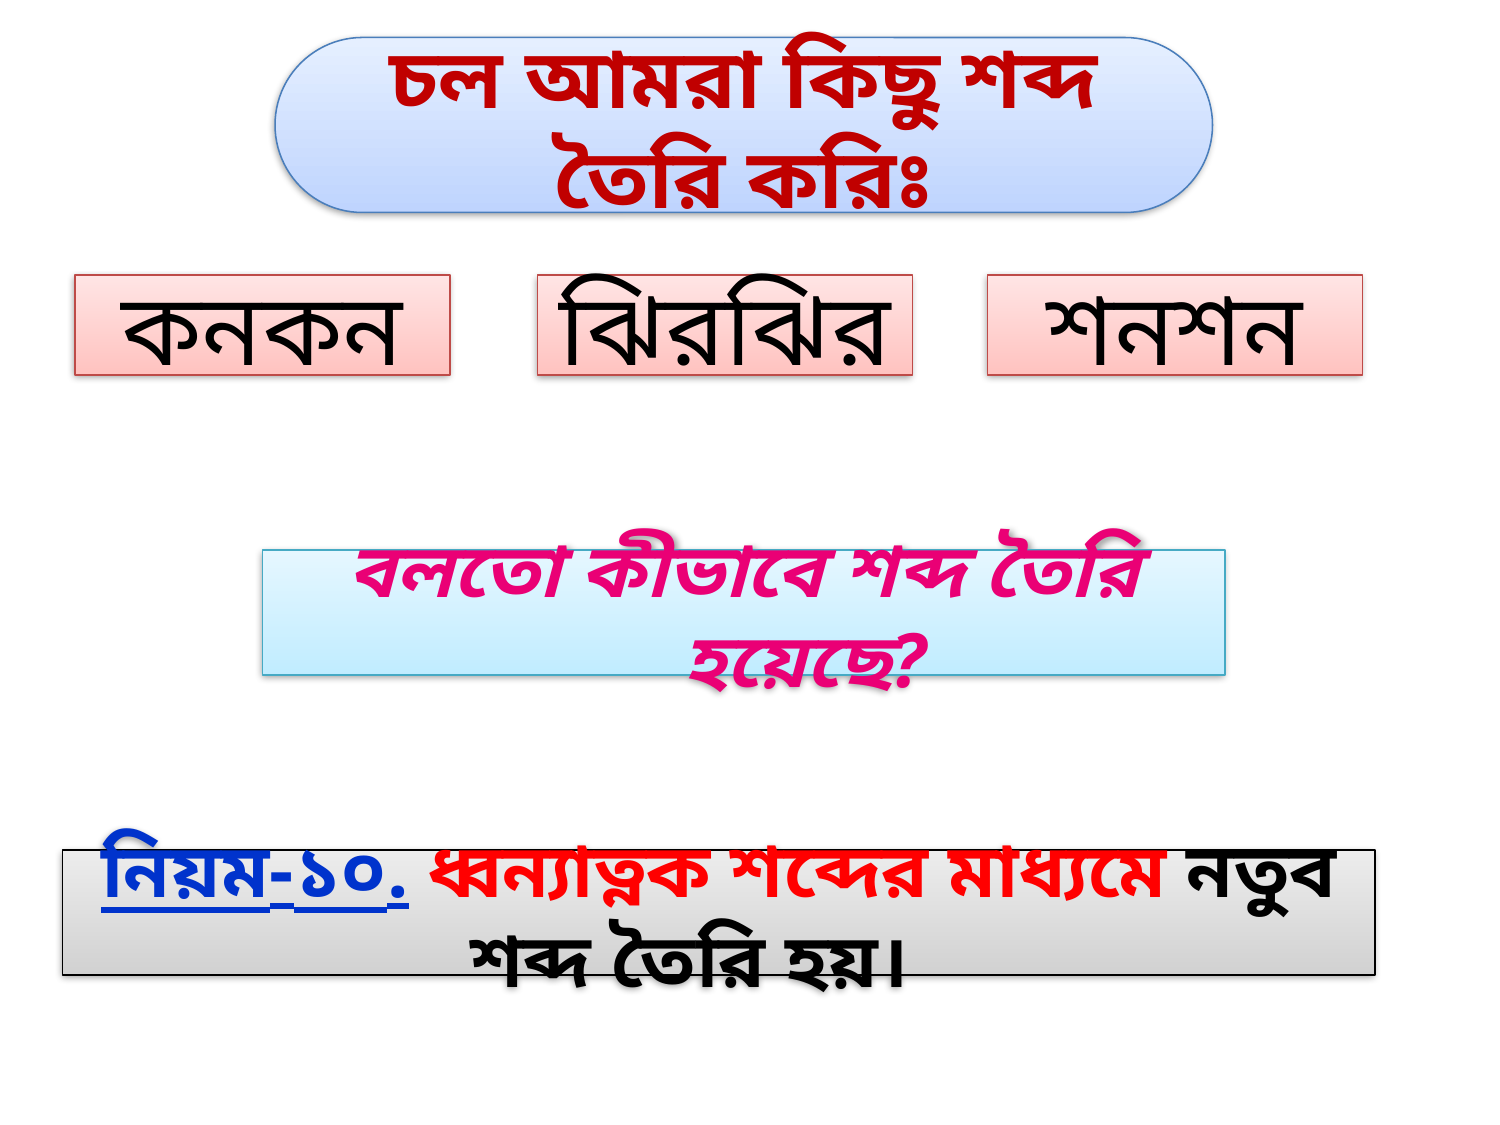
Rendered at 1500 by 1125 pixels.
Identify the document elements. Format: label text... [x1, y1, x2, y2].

text_box ঝিরঝির [537, 274, 913, 376]
text_box নিয়ম-১০. ধ্বন্যাত্নক শব্দের মাধ্যমে নতুব শব্দ তৈরি হয়। [62, 849, 1376, 976]
text_box চল আমরা কিছু শব্দ তৈরি করিঃ [274, 36, 1214, 214]
text_box শনশন [987, 274, 1363, 376]
text_box কনকন [74, 274, 451, 376]
text_box বলতো কীভাবে শব্দ তৈরি হয়েছে? [262, 549, 1226, 676]
